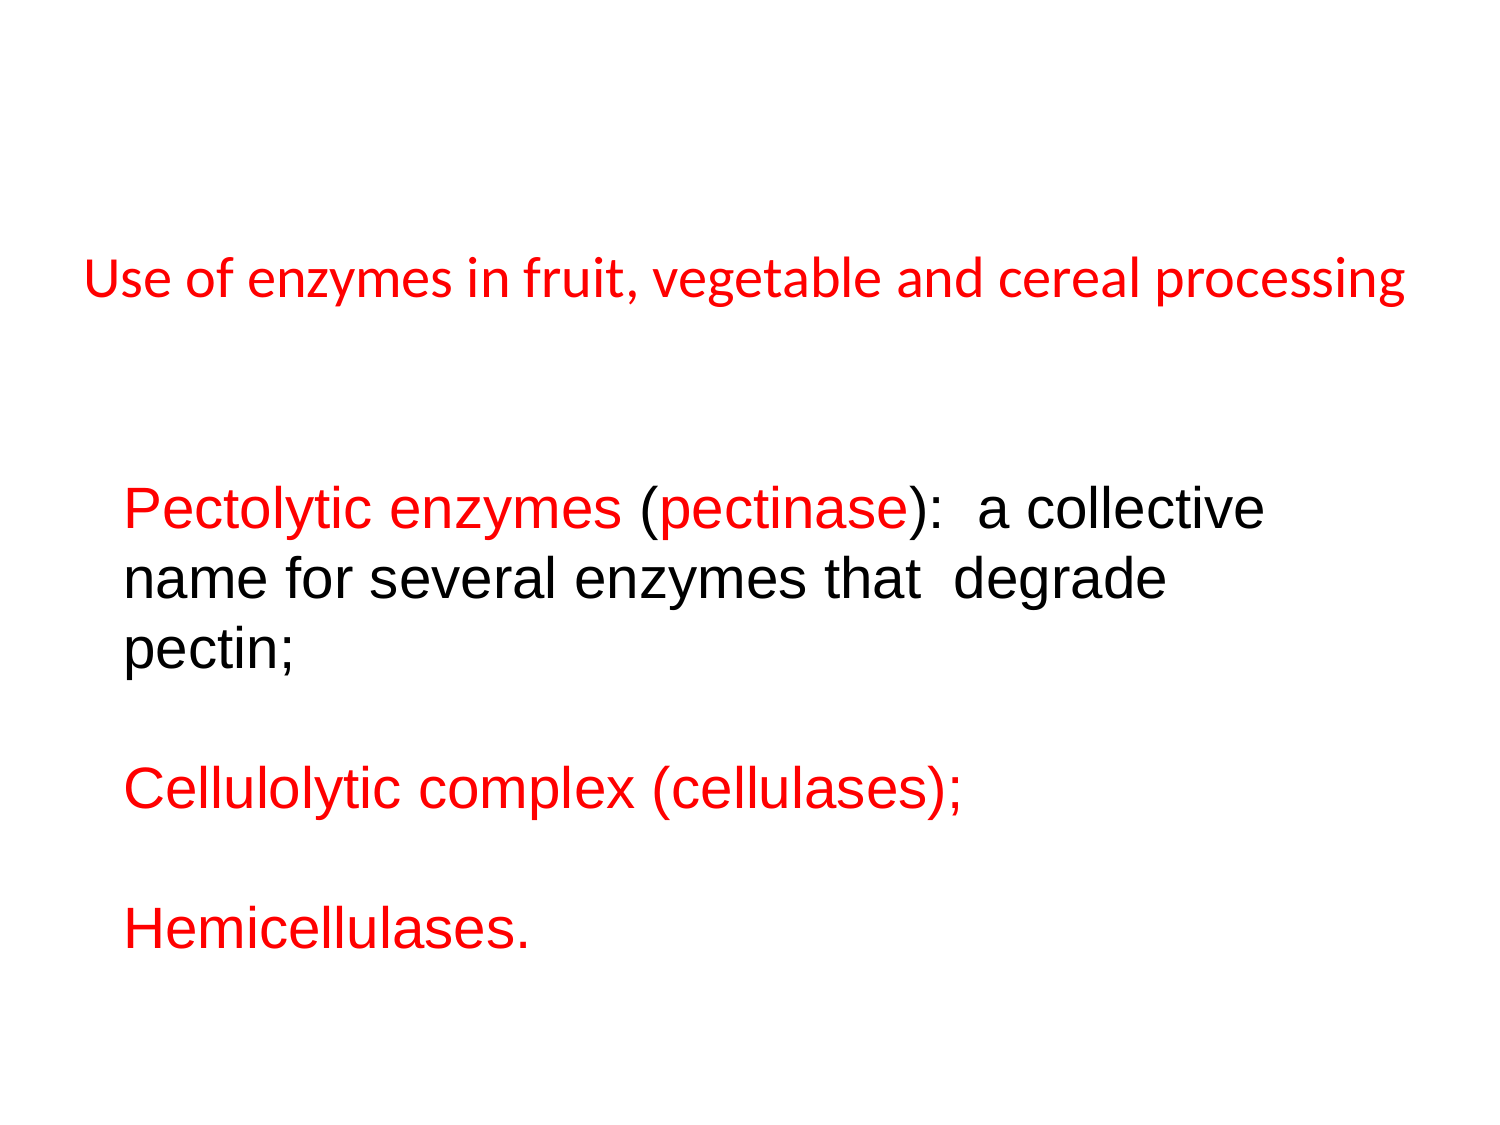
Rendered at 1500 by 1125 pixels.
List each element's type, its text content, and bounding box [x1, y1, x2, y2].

text_box Pectolytic enzymes (pectinase): a collective name for several enzymes that degrade pectin; Cellulolytic complex (cellulases); Hemicellulases. [108, 462, 1326, 968]
text_box Use of enzymes in fruit, vegetable and cereal processing [68, 231, 1422, 317]
